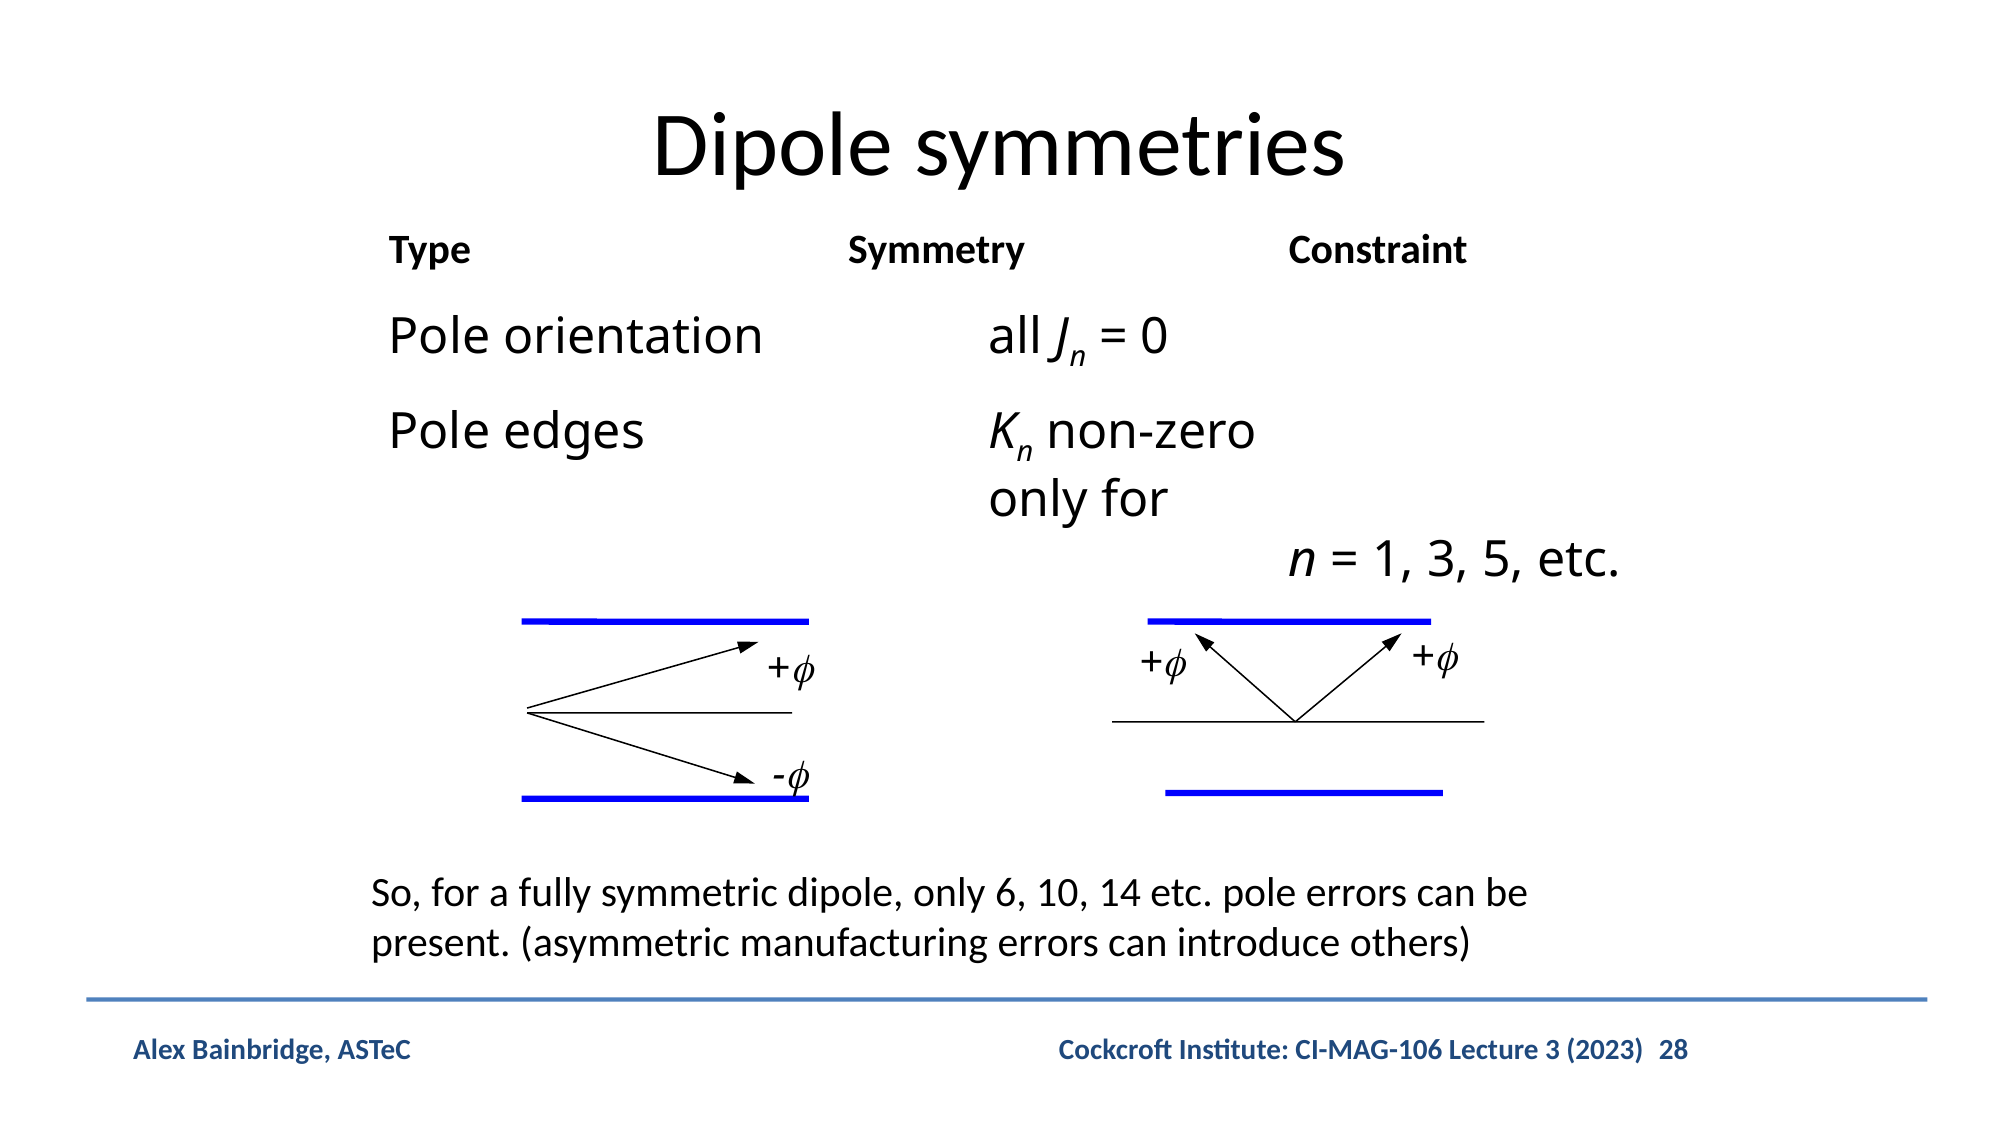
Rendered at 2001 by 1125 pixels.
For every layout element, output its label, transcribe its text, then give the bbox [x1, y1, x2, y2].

text_box So, for a fully symmetric dipole, only 6, 10, 14 etc. pole errors can be present. (asymmetric manufacturing errors can introduce others) [356, 857, 1567, 973]
title Dipole symmetries [99, 45, 1900, 233]
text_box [1111, 621, 1485, 794]
text_box Type Symmetry Constraint [373, 214, 1697, 279]
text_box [521, 621, 852, 806]
